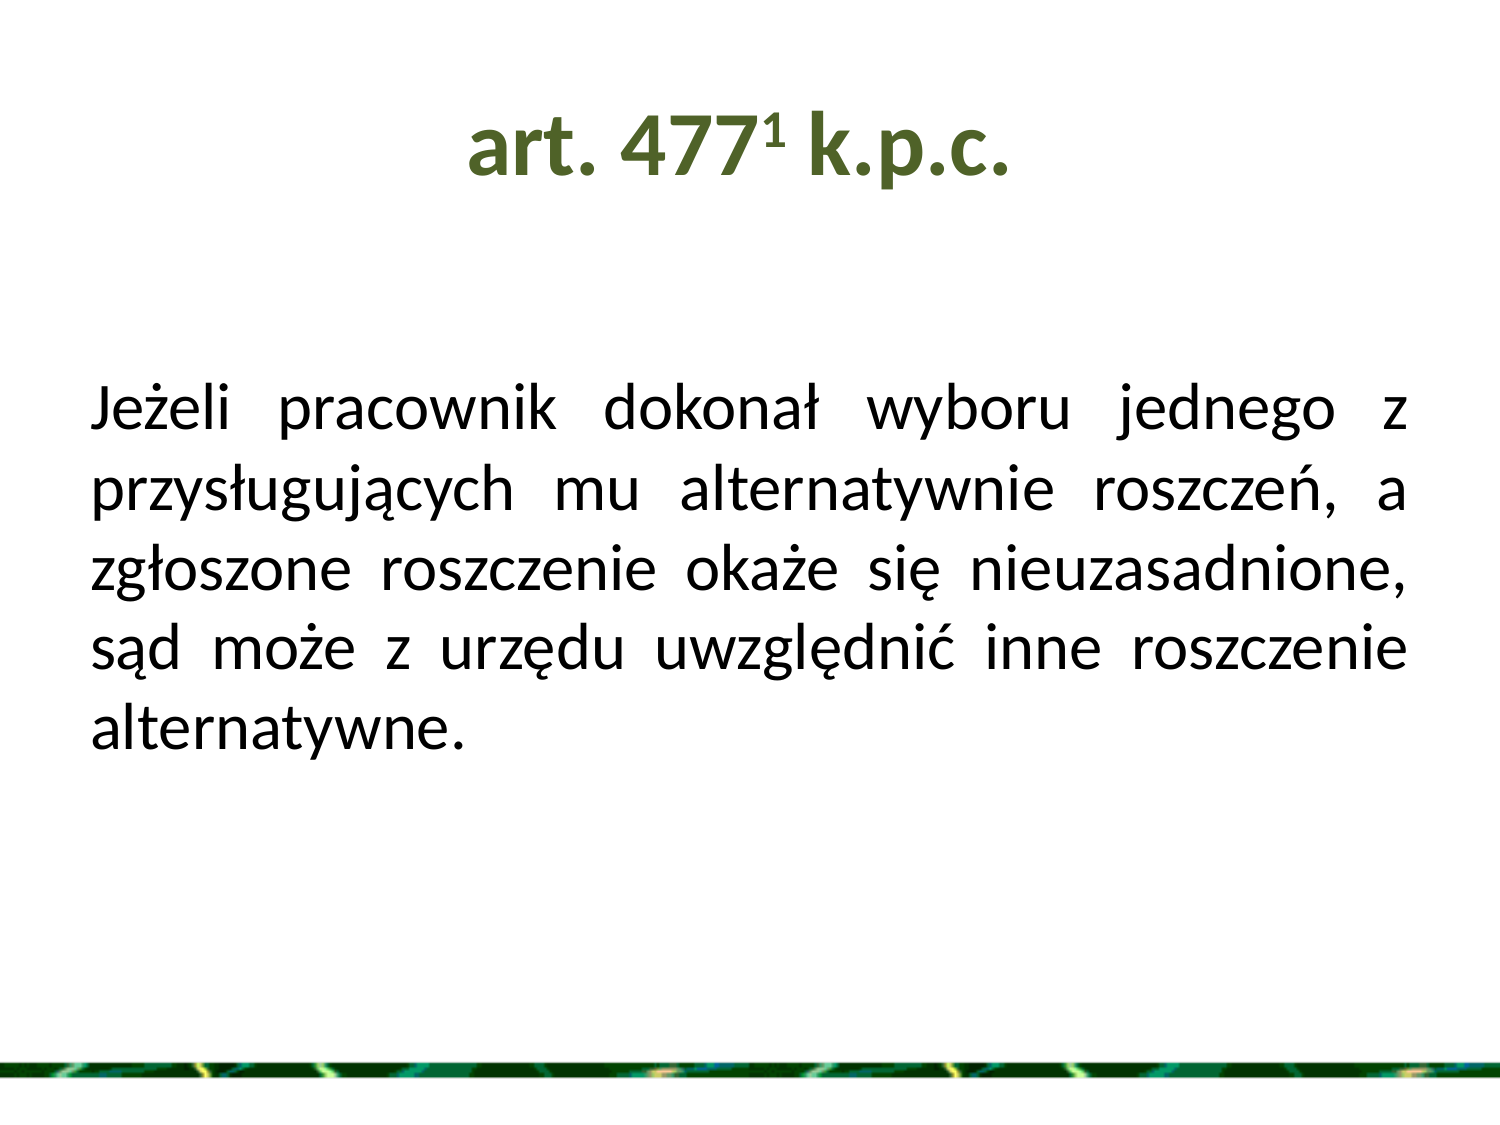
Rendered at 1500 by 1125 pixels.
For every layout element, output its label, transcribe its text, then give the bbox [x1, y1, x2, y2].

list Jeżeli pracownik dokonał wyboru jednego z przysługujących mu alternatywnie roszczeń, a zgłoszone roszczenie okaże się nieuzasadnione, sąd może z urzędu uwzględnić inne roszczenie alternatywne. [75, 262, 1425, 1005]
picture [0, 1058, 1500, 1084]
title art. 4771 k.p.c. [75, 45, 1425, 233]
